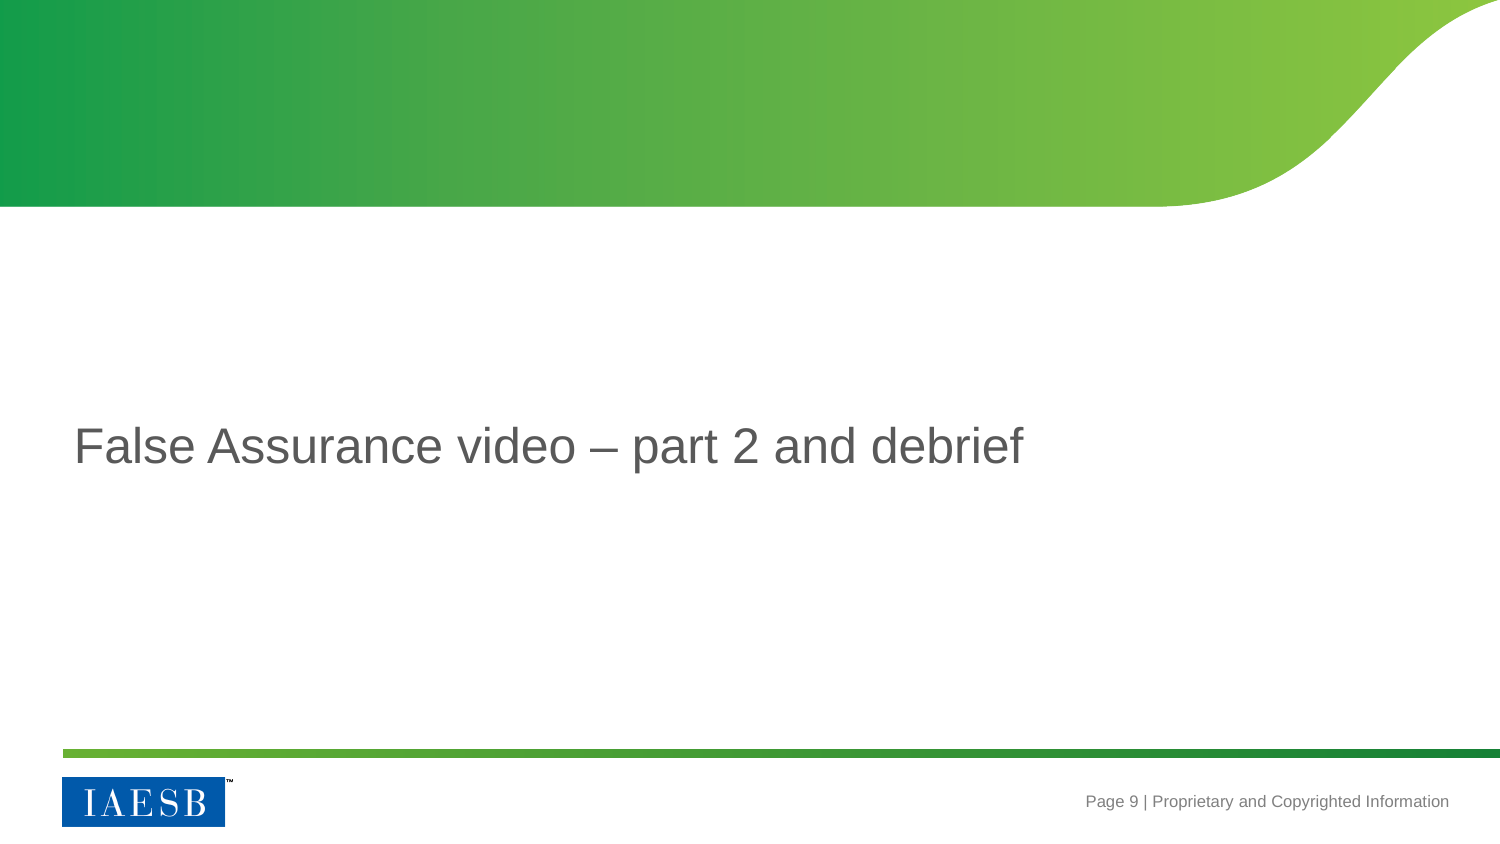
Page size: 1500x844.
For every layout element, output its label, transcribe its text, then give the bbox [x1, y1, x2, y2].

picture [62, 777, 233, 827]
list False Assurance video – part 2 and debrief [58, 296, 1390, 482]
picture [0, 0, 1500, 207]
